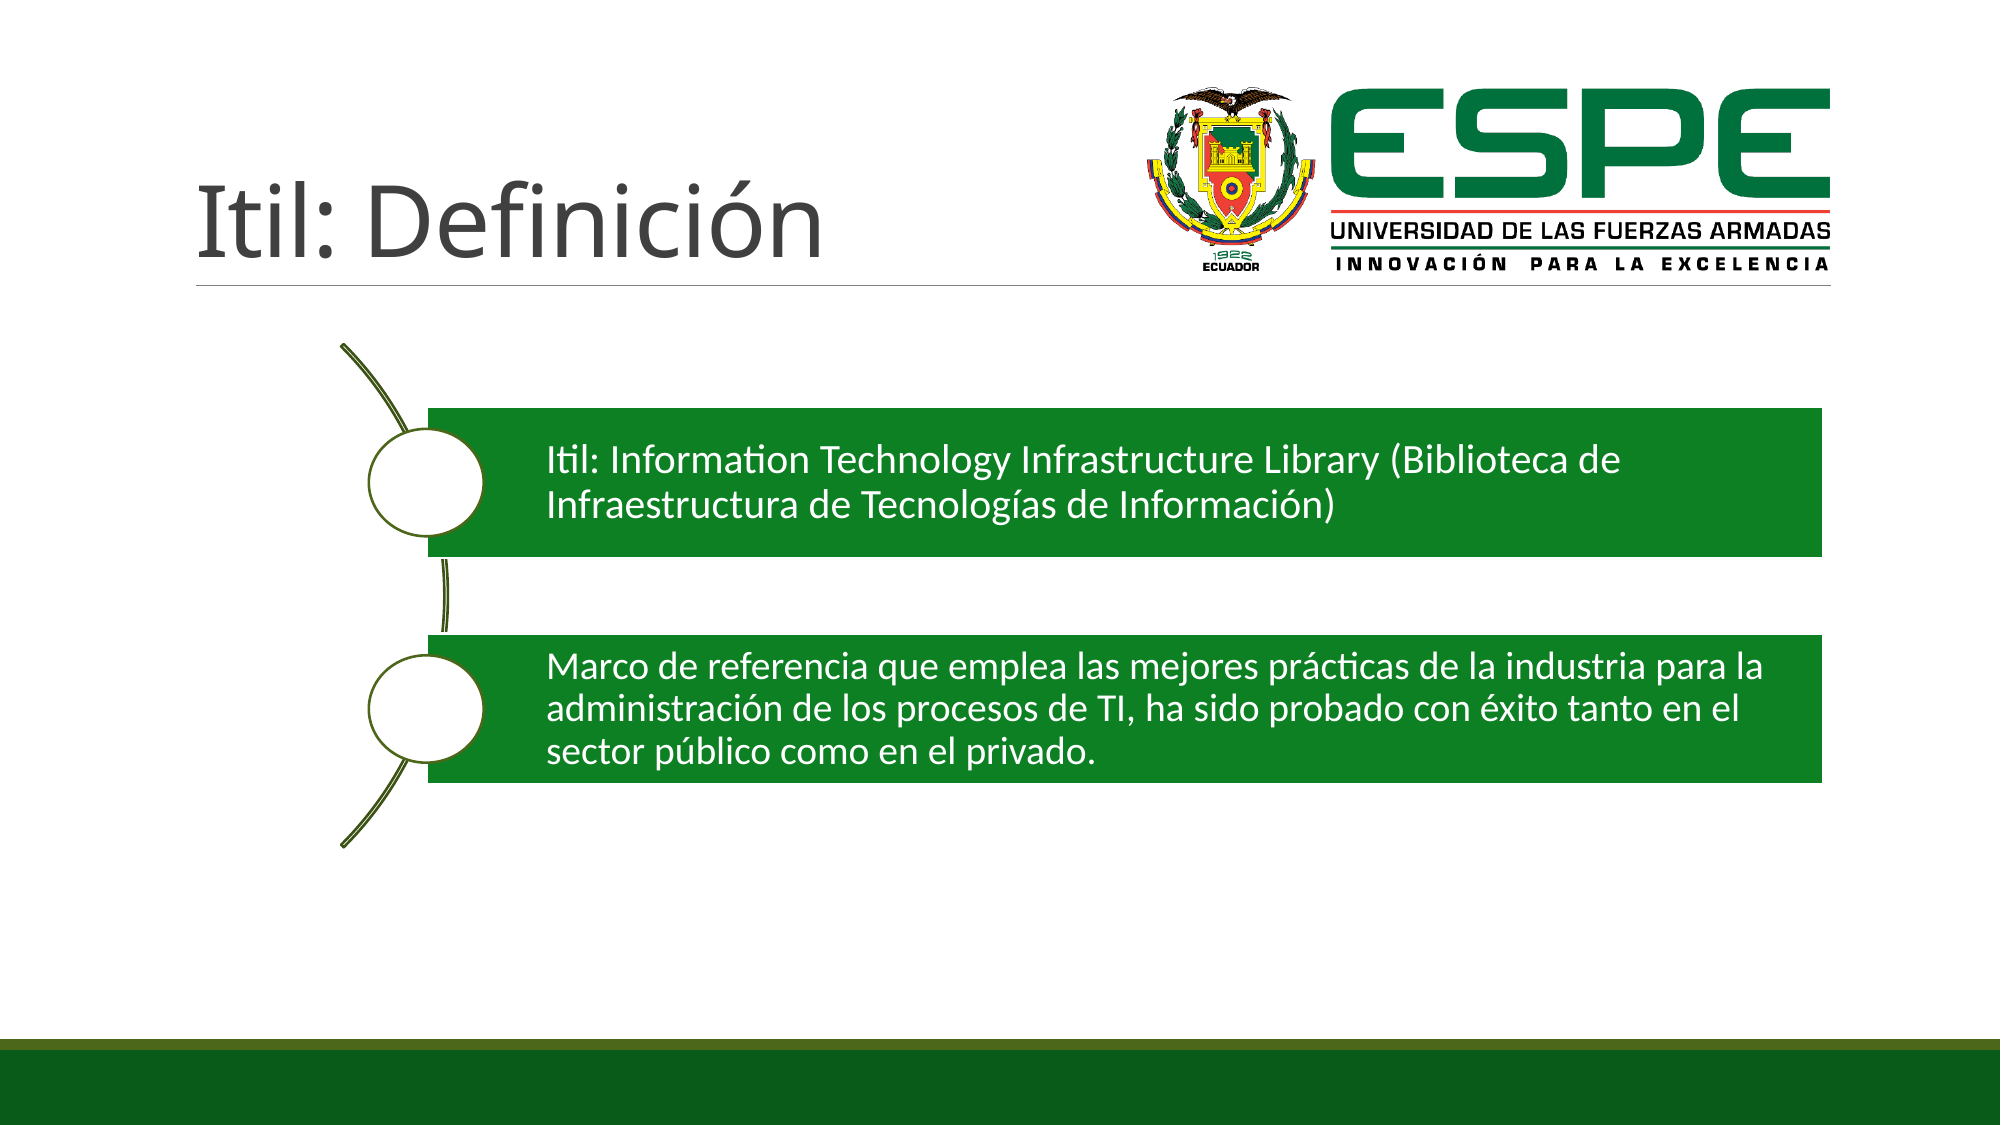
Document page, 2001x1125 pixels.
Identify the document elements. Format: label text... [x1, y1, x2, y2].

picture [1147, 86, 1831, 271]
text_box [332, 331, 1831, 861]
title Itil: Definición [180, 47, 1830, 285]
